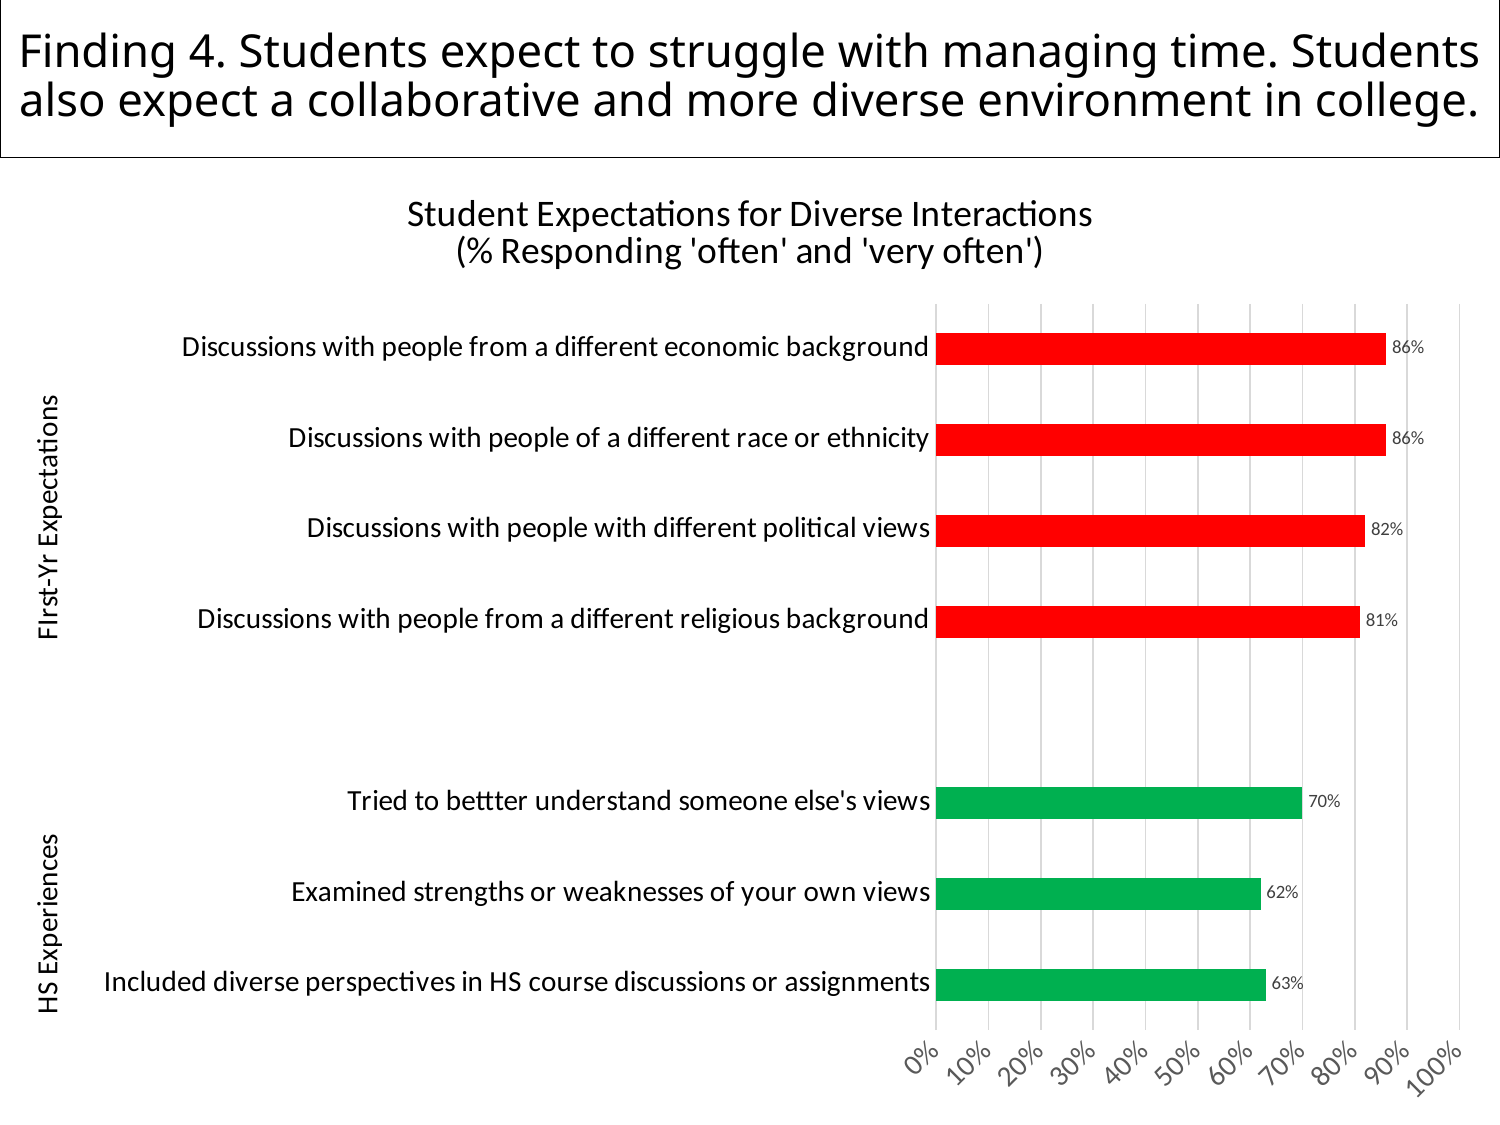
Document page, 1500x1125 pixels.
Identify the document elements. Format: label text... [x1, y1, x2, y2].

title Finding 4. Students expect to struggle with managing time. Students also expect a collaborative and more diverse environment in college. [0, 0, 1500, 158]
chart [0, 159, 1500, 1125]
